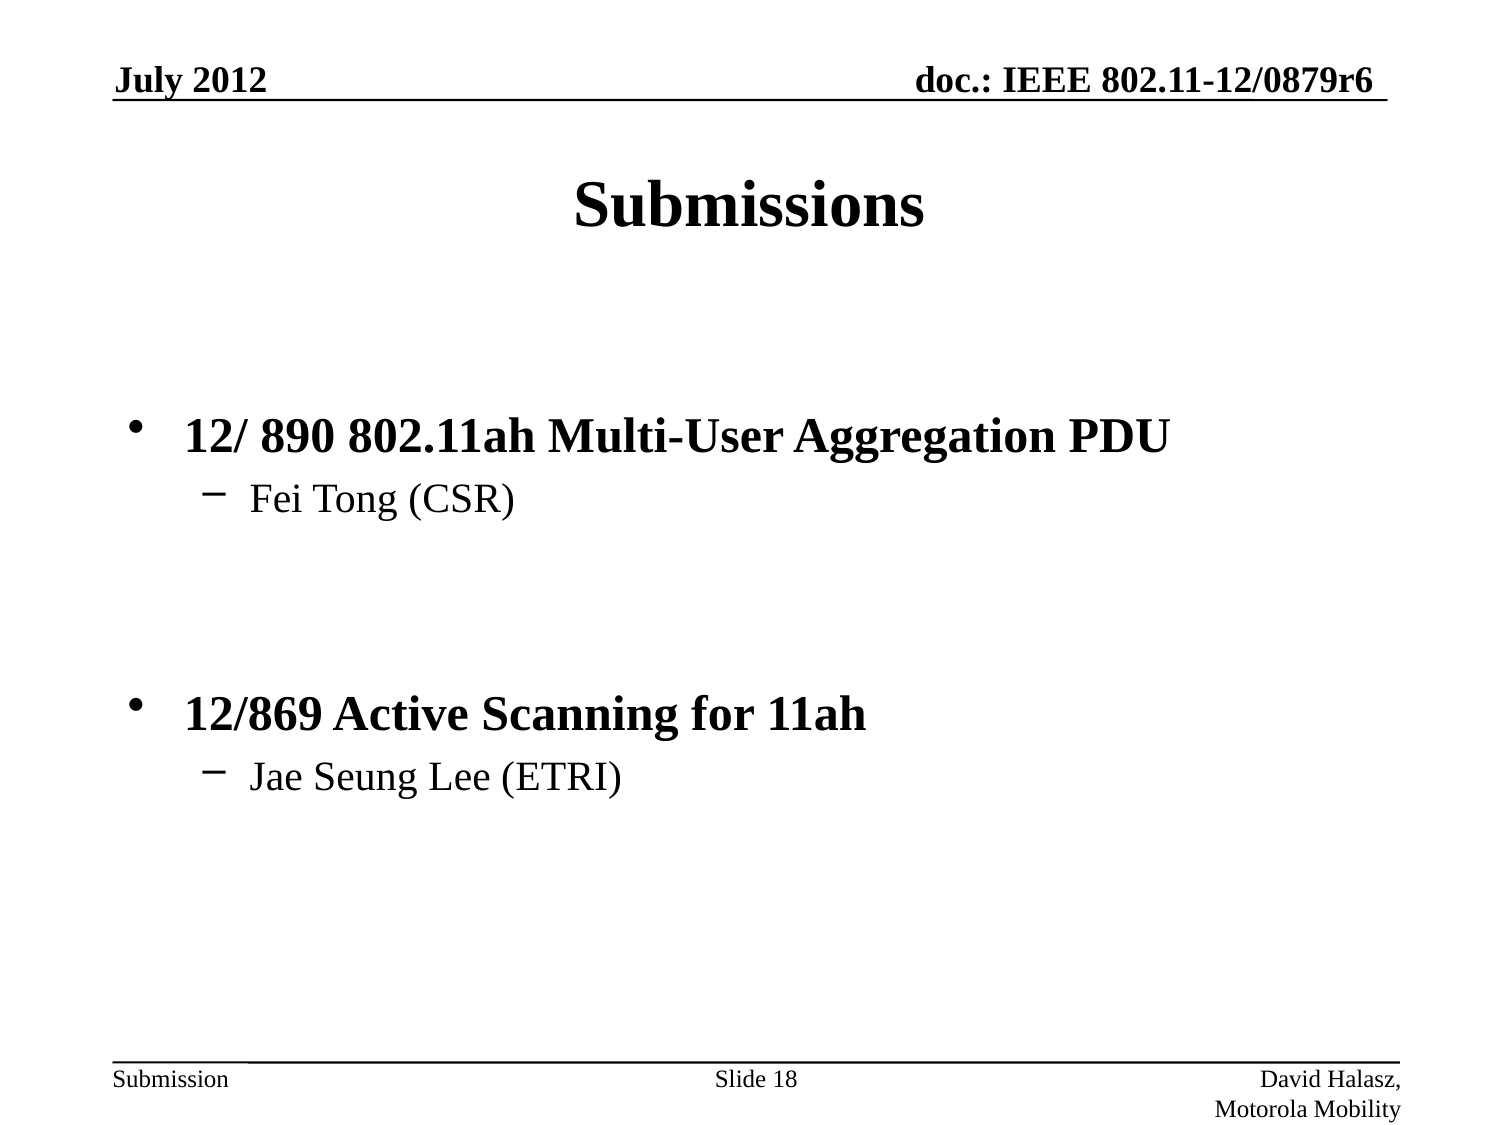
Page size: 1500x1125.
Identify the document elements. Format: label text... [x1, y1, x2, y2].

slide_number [114, 54, 333, 101]
slide_number Slide 18 [712, 1061, 800, 1093]
list 12/ 890 802.11ah Multi-User Aggregation PDU Fei Tong (CSR) 12/869 Active Scanning for 11ah Jae Seung Lee (ETRI) [112, 324, 1388, 1001]
footer David Halasz, Motorola Mobility [1185, 1061, 1402, 1093]
title Submissions [112, 112, 1388, 288]
